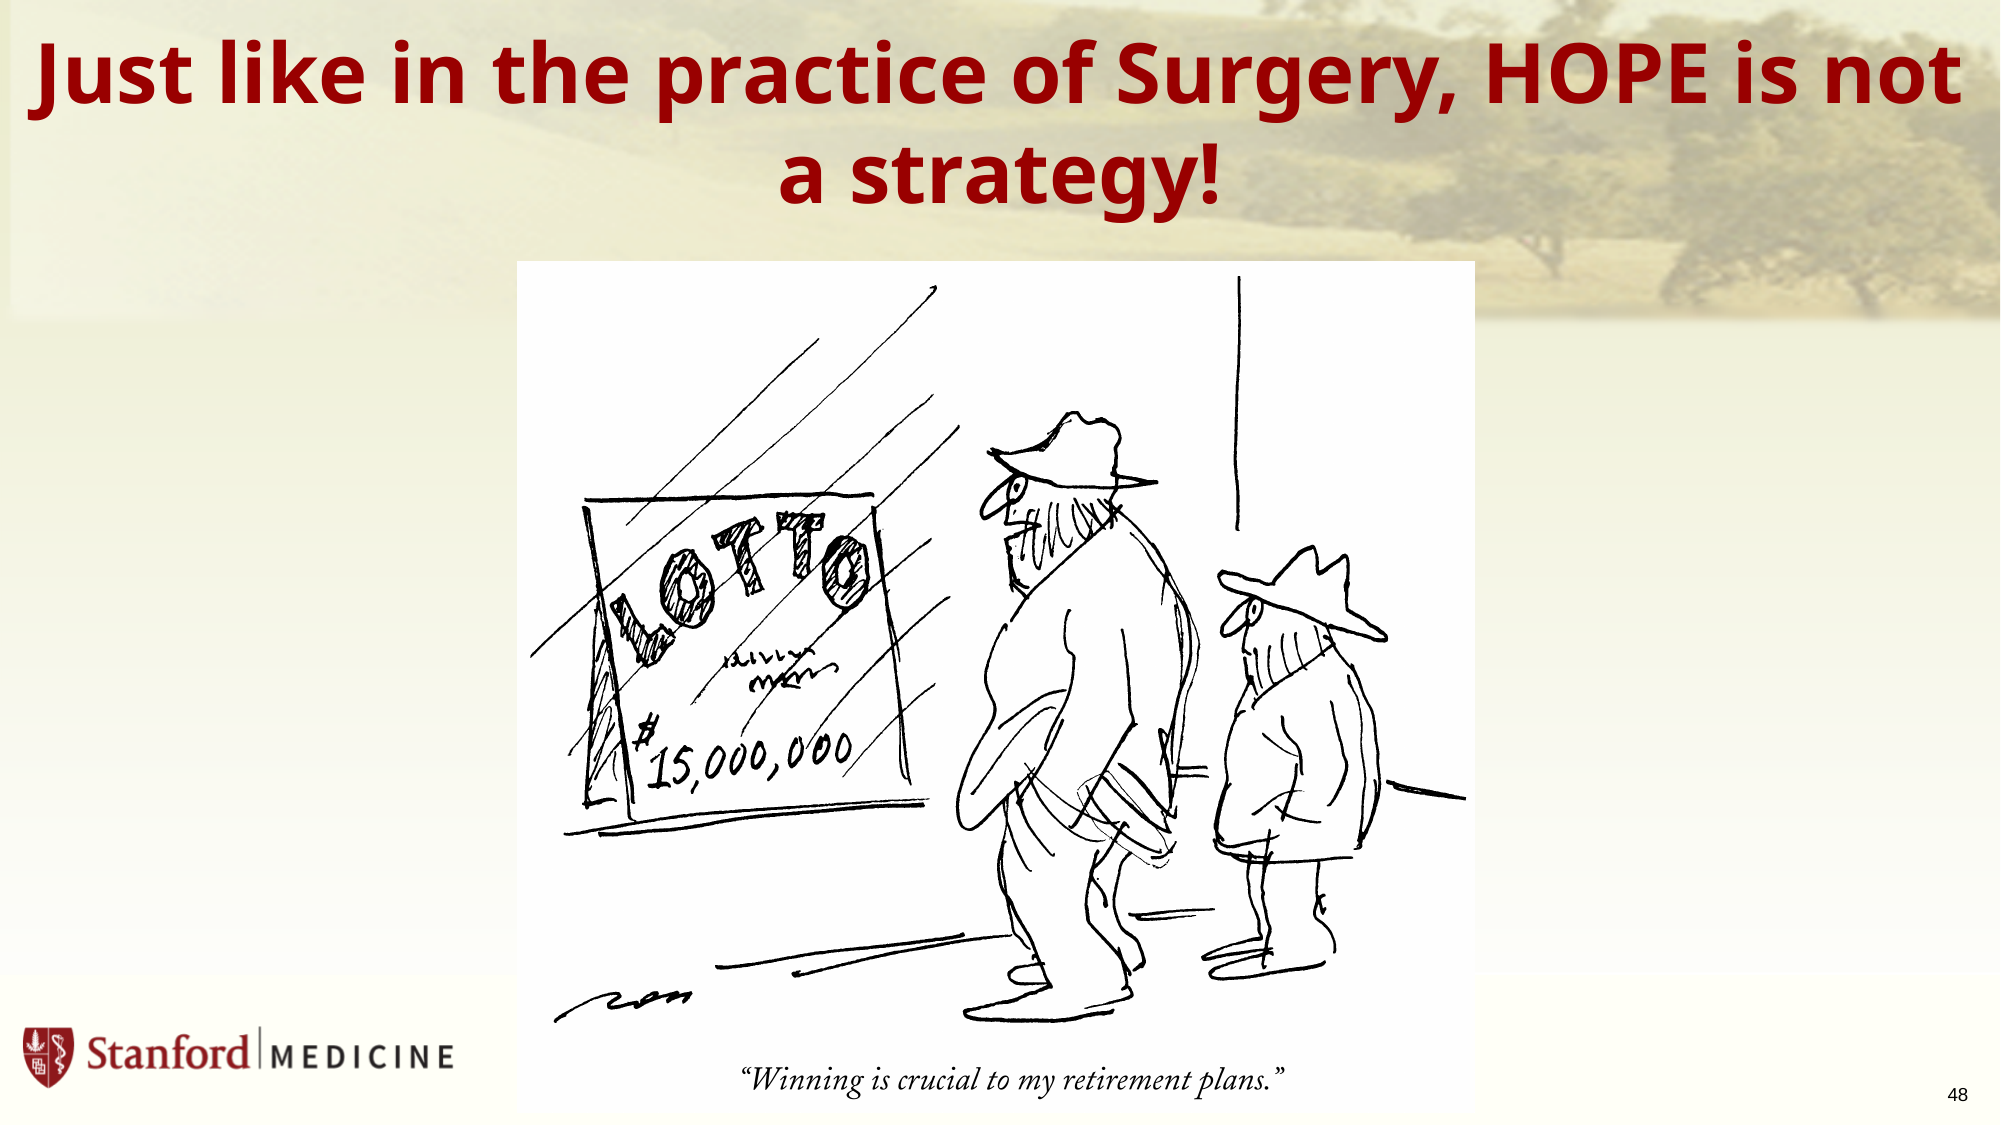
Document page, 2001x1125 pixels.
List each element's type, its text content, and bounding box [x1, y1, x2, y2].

picture [0, 0, 2001, 1125]
title Just like in the practice of Surgery, HOPE is not a strategy! [0, 12, 2000, 200]
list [517, 261, 1476, 1113]
picture [16, 1014, 481, 1099]
